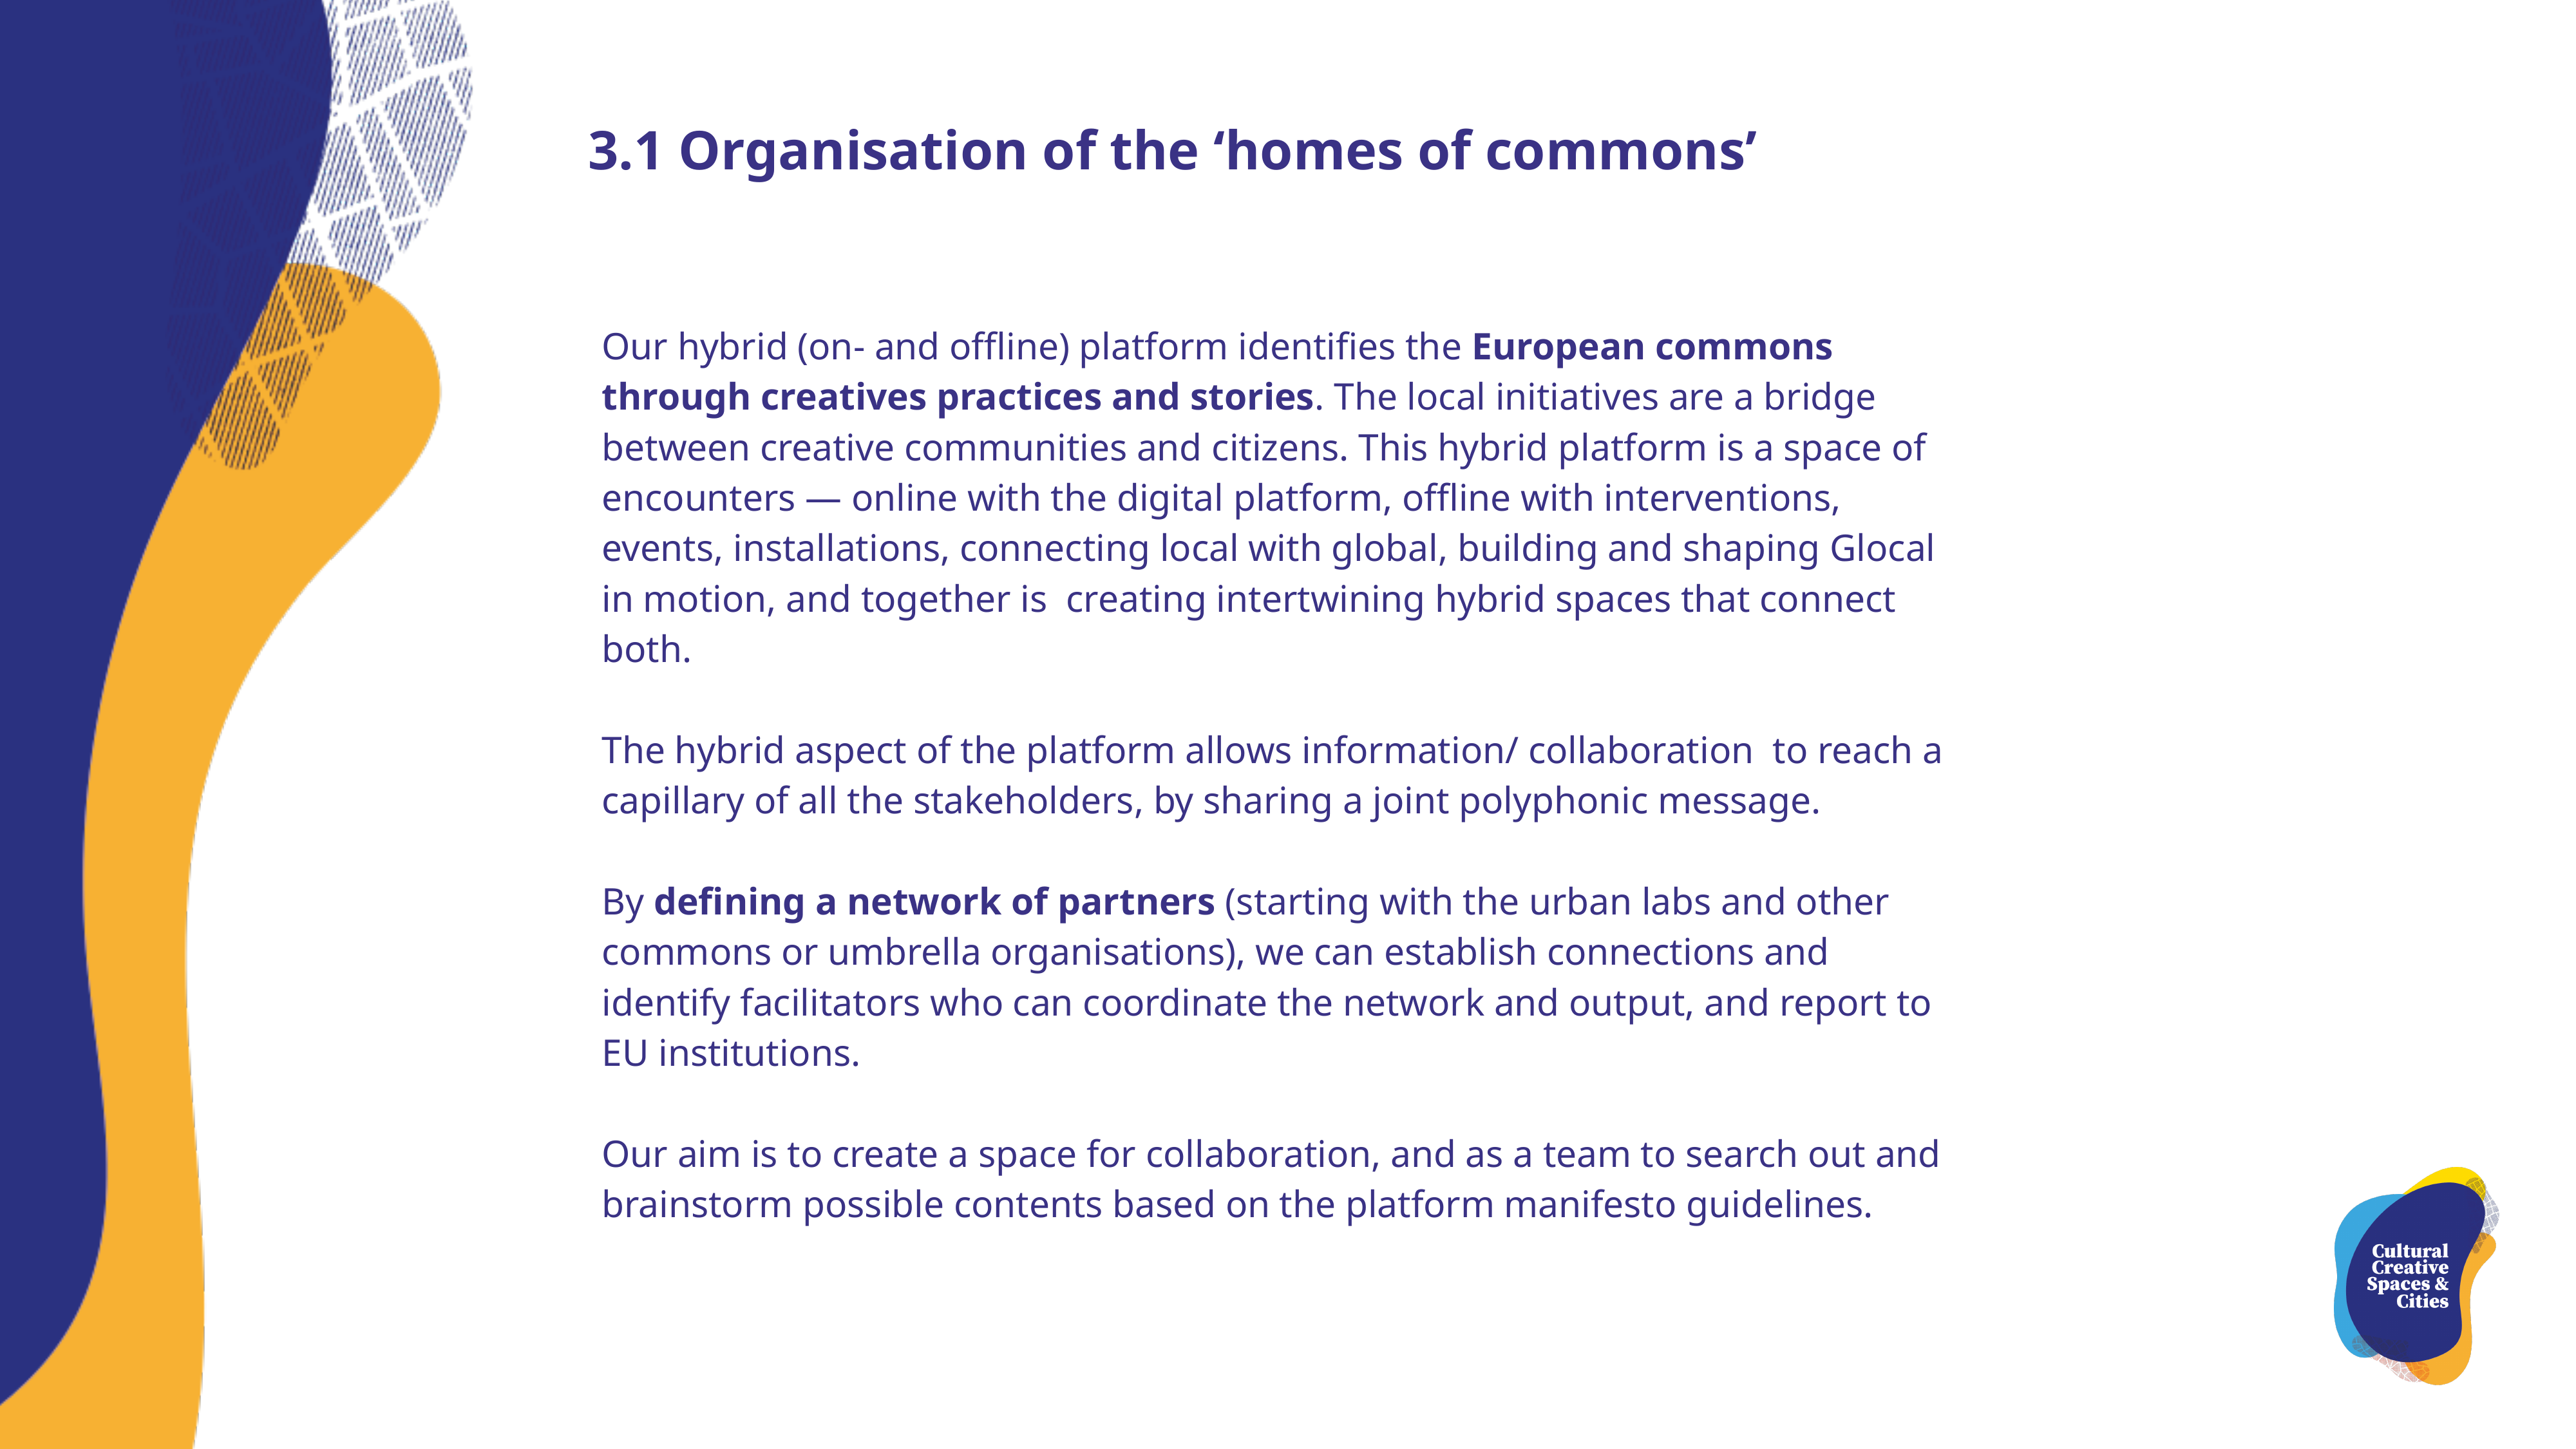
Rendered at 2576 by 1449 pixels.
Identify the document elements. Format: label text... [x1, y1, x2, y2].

picture [0, 0, 676, 1449]
title 3.1 Organisation of the ‘homes of commons’ [583, 111, 2456, 450]
picture [2334, 1167, 2520, 1401]
subtitle Our hybrid (on- and offline) platform identifies the European commons through creatives practices and stories. The local initiatives are a bridge between creative communities and citizens. This hybrid platform is a space of encounters — online with the digital platform, offline with interventions, events, installations, connecting local with global, building and shaping Glocal in motion, and together is creating intertwining hybrid spaces that connect both. The hybrid aspect of the platform allows information/ collaboration to reach a capillary of all the stakeholders, by sharing a joint polyphonic message. By defining a network of partners (starting with the urban labs and other commons or umbrella organisations), we can establish connections and identify facilitators who can coordinate the network and output, and report to EU institutions. Our aim is to create a space for collaboration, and as a team to search out and brainstorm possible contents based on the platform manifesto guidelines. [596, 311, 1964, 1309]
